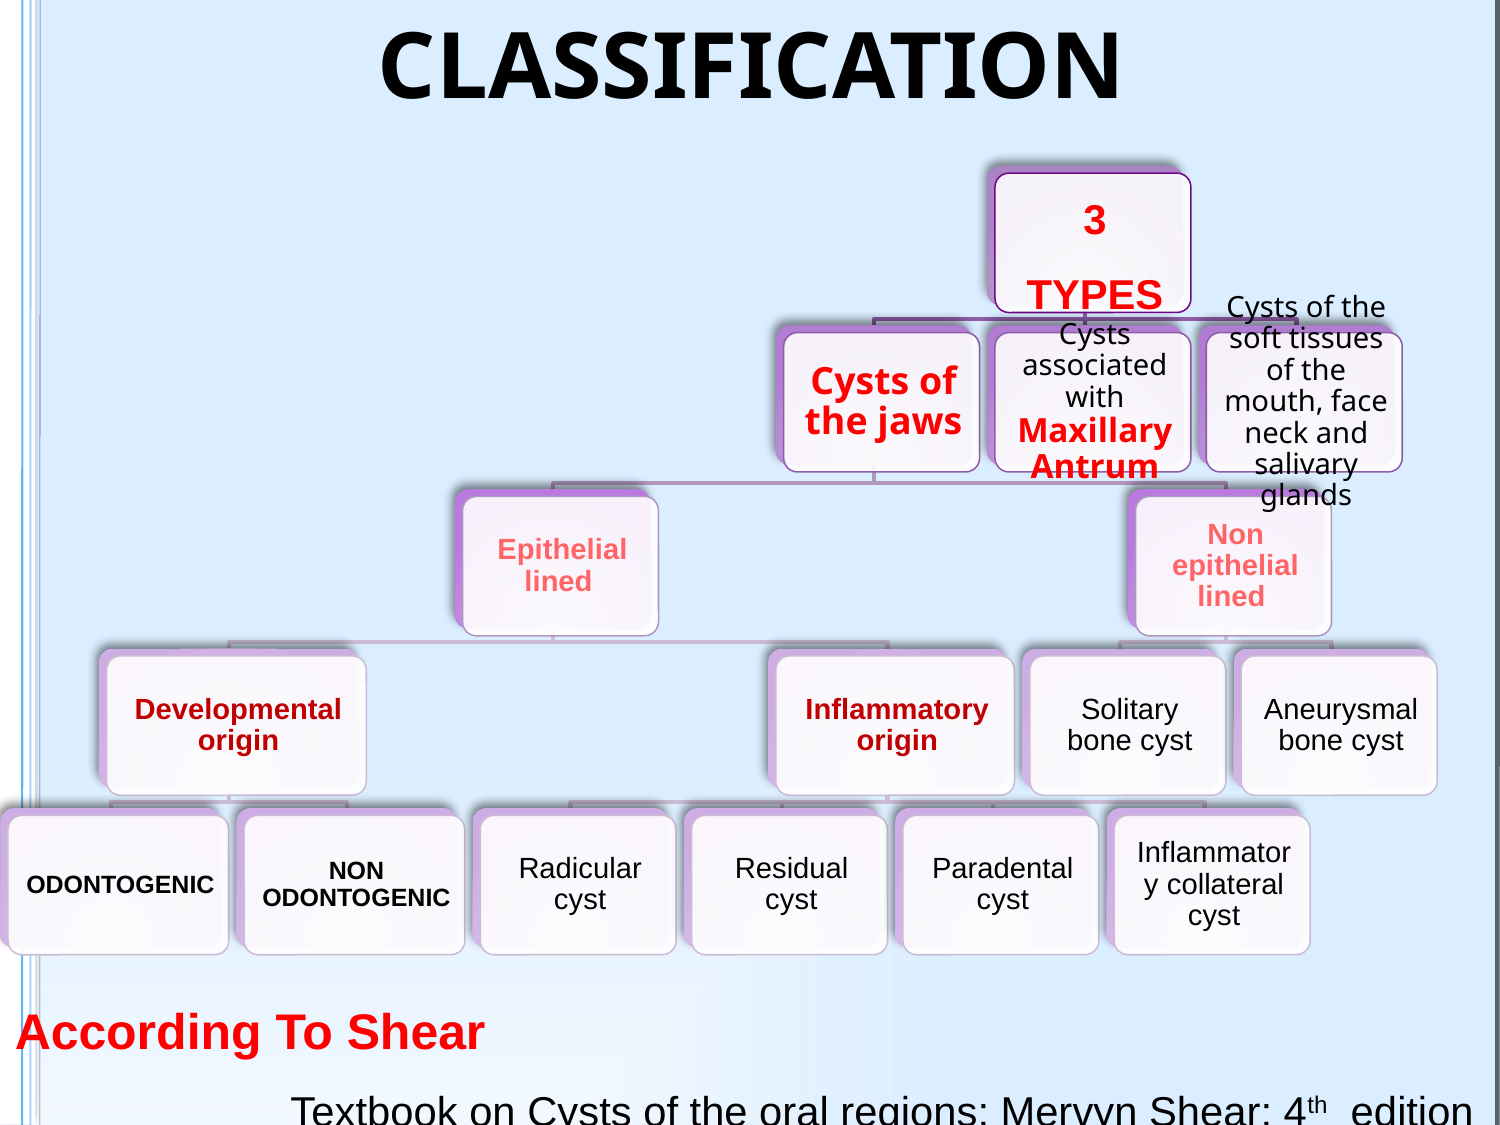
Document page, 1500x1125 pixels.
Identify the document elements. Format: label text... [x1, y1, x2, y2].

text_box According To Shear Textbook on Cysts of the oral regions; Mervyn Shear; 4th edition [1438, 962, 1500, 1125]
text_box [0, 0, 1438, 1125]
